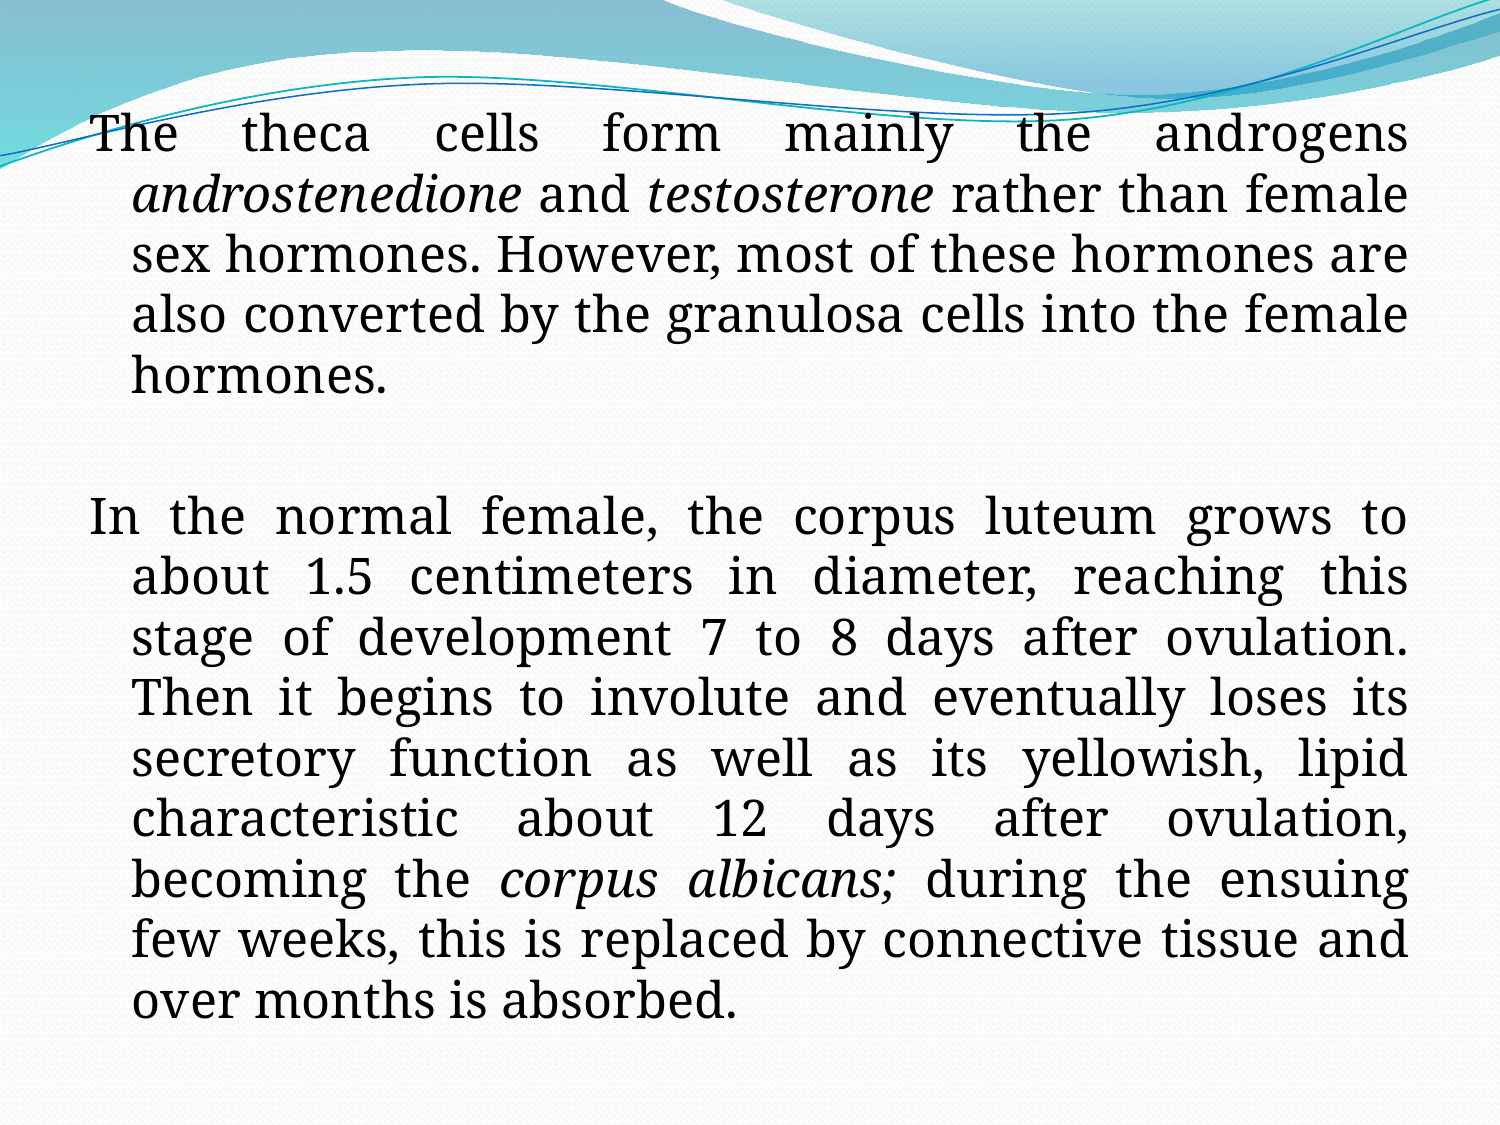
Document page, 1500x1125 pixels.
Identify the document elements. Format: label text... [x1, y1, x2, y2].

list The theca cells form mainly the androgens androstenedione and testosterone rather than female sex hormones. However, most of these hormones are also converted by the granulosa cells into the female hormones. In the normal female, the corpus luteum grows to about 1.5 centimeters in diameter, reaching this stage of development 7 to 8 days after ovulation. Then it begins to involute and eventually loses its secretory function as well as its yellowish, lipid characteristic about 12 days after ovulation, becoming the corpus albicans; during the ensuing few weeks, this is replaced by connective tissue and over months is absorbed. [75, 93, 1425, 1038]
